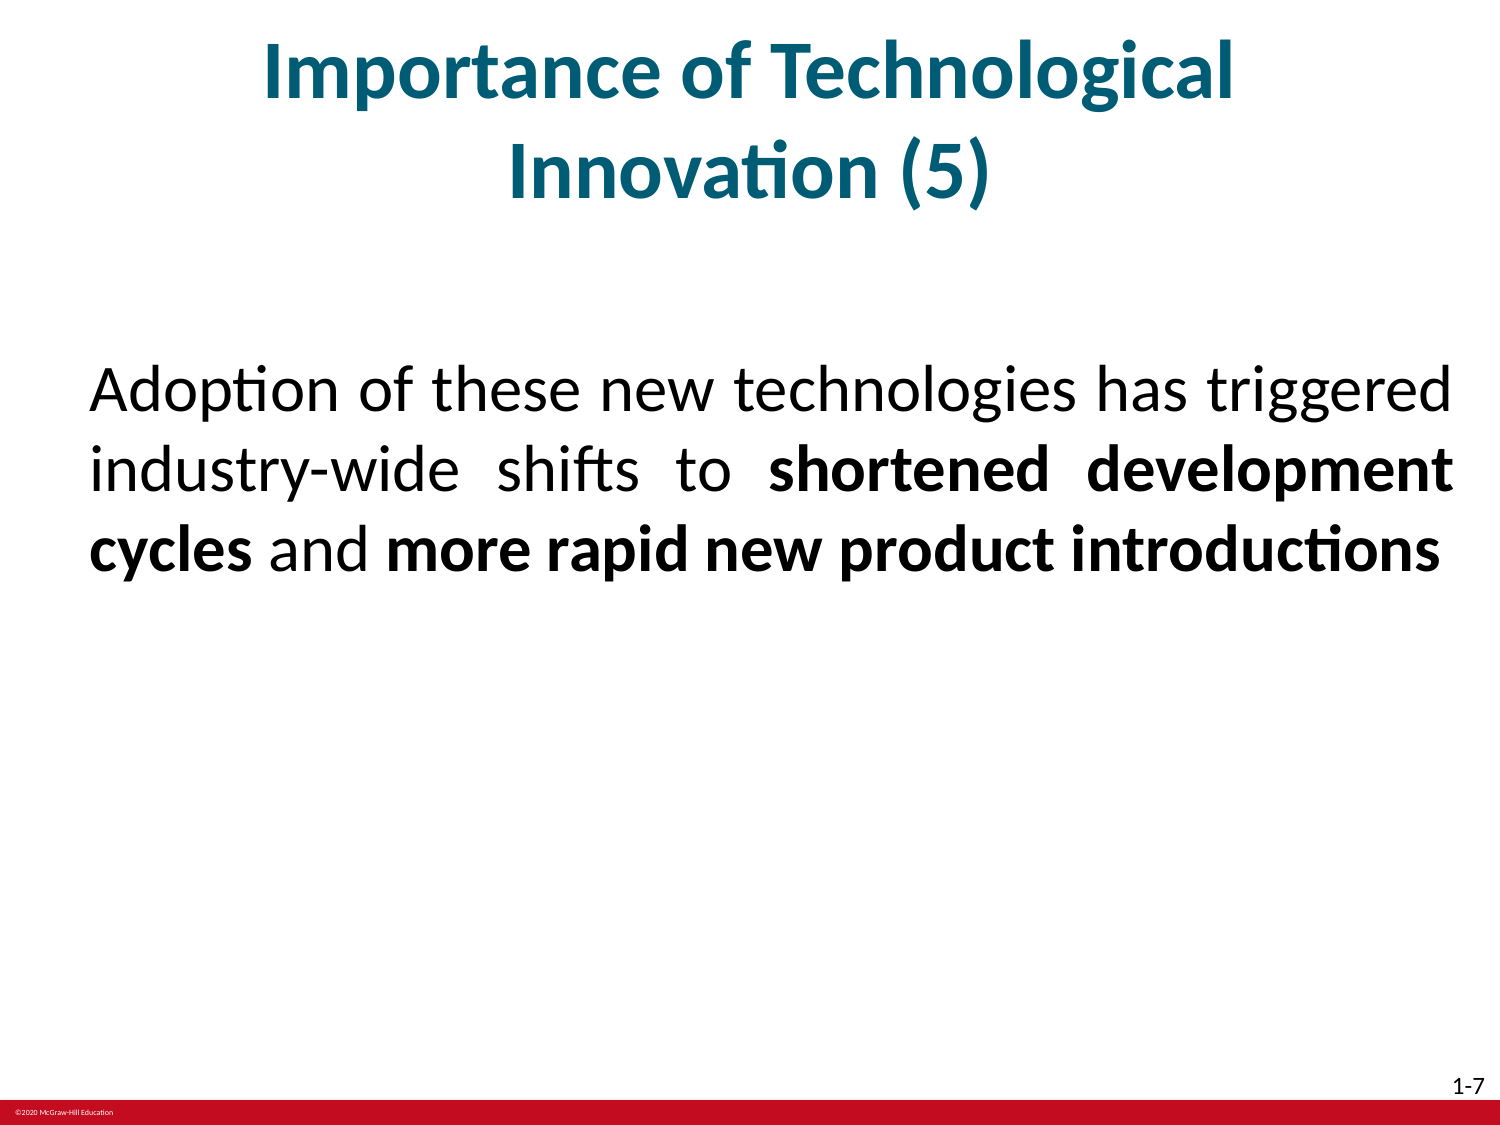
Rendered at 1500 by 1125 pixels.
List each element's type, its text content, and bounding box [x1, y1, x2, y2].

title Importance of Technological Innovation (5) [75, 24, 1425, 205]
list Adoption of these new technologies has triggered industry-wide shifts to shortened development cycles and more rapid new product introductions [75, 337, 1470, 1050]
